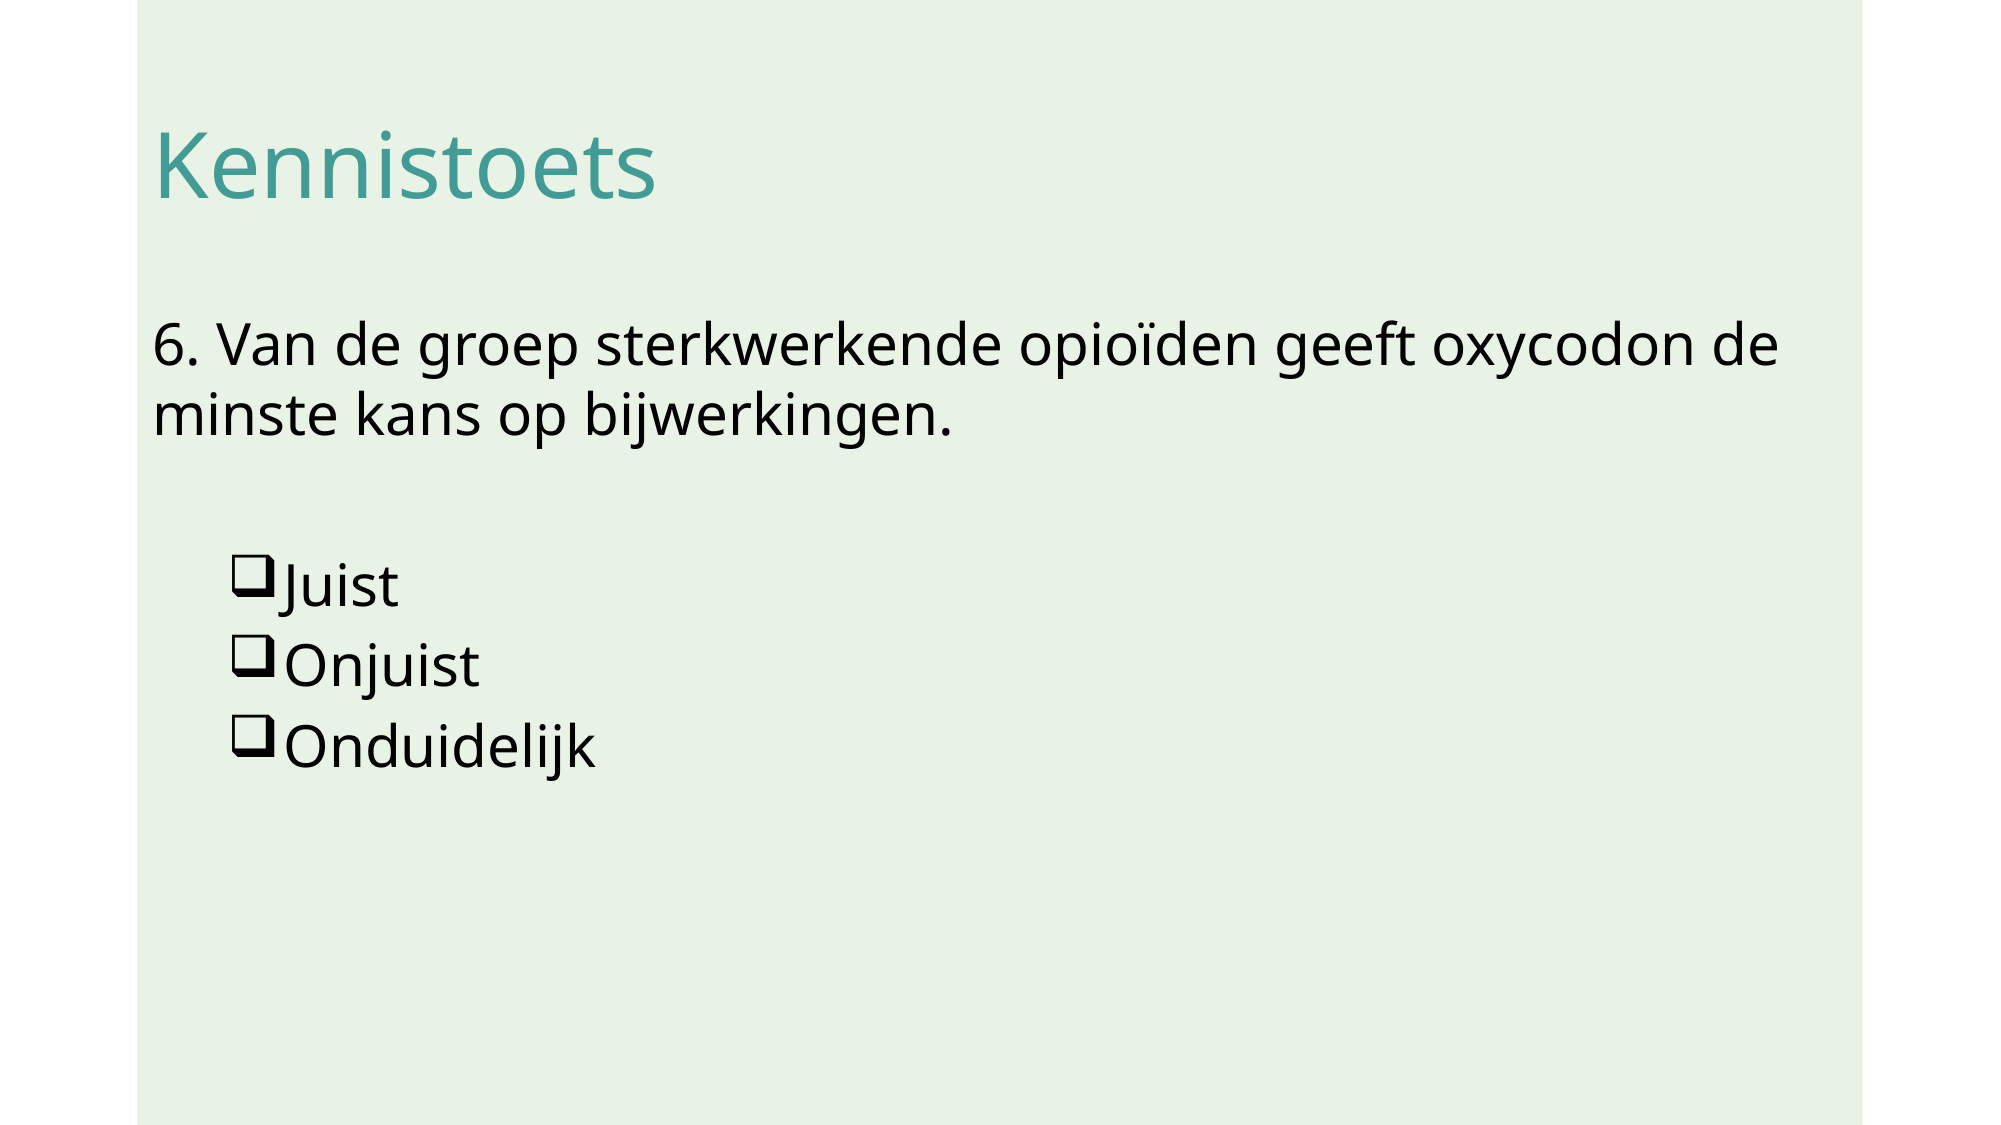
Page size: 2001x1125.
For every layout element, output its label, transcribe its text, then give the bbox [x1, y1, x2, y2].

text_box [136, 0, 1863, 1125]
list 6. Van de groep sterkwerkende opioïden geeft oxycodon de minste kans op bijwerkingen. Juist Onjuist Onduidelijk [137, 299, 1863, 1014]
title Kennistoets [137, 59, 1863, 278]
